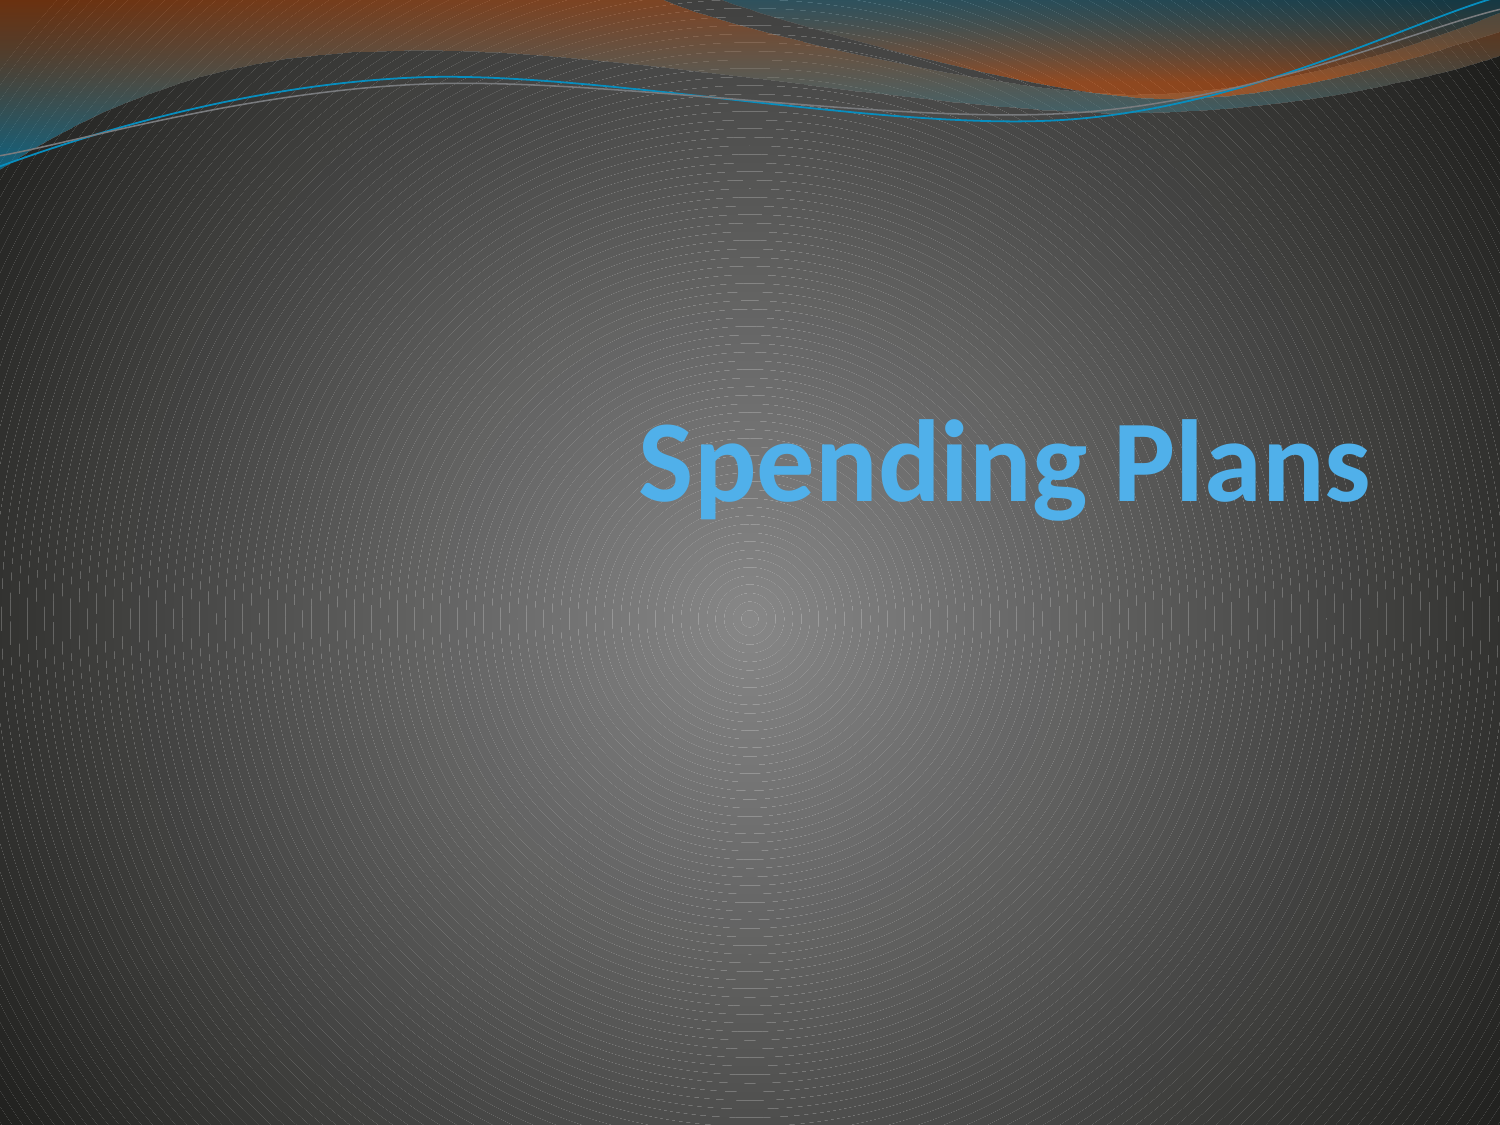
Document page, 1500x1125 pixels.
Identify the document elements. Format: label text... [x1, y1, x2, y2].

title Spending Plans [87, 224, 1376, 525]
